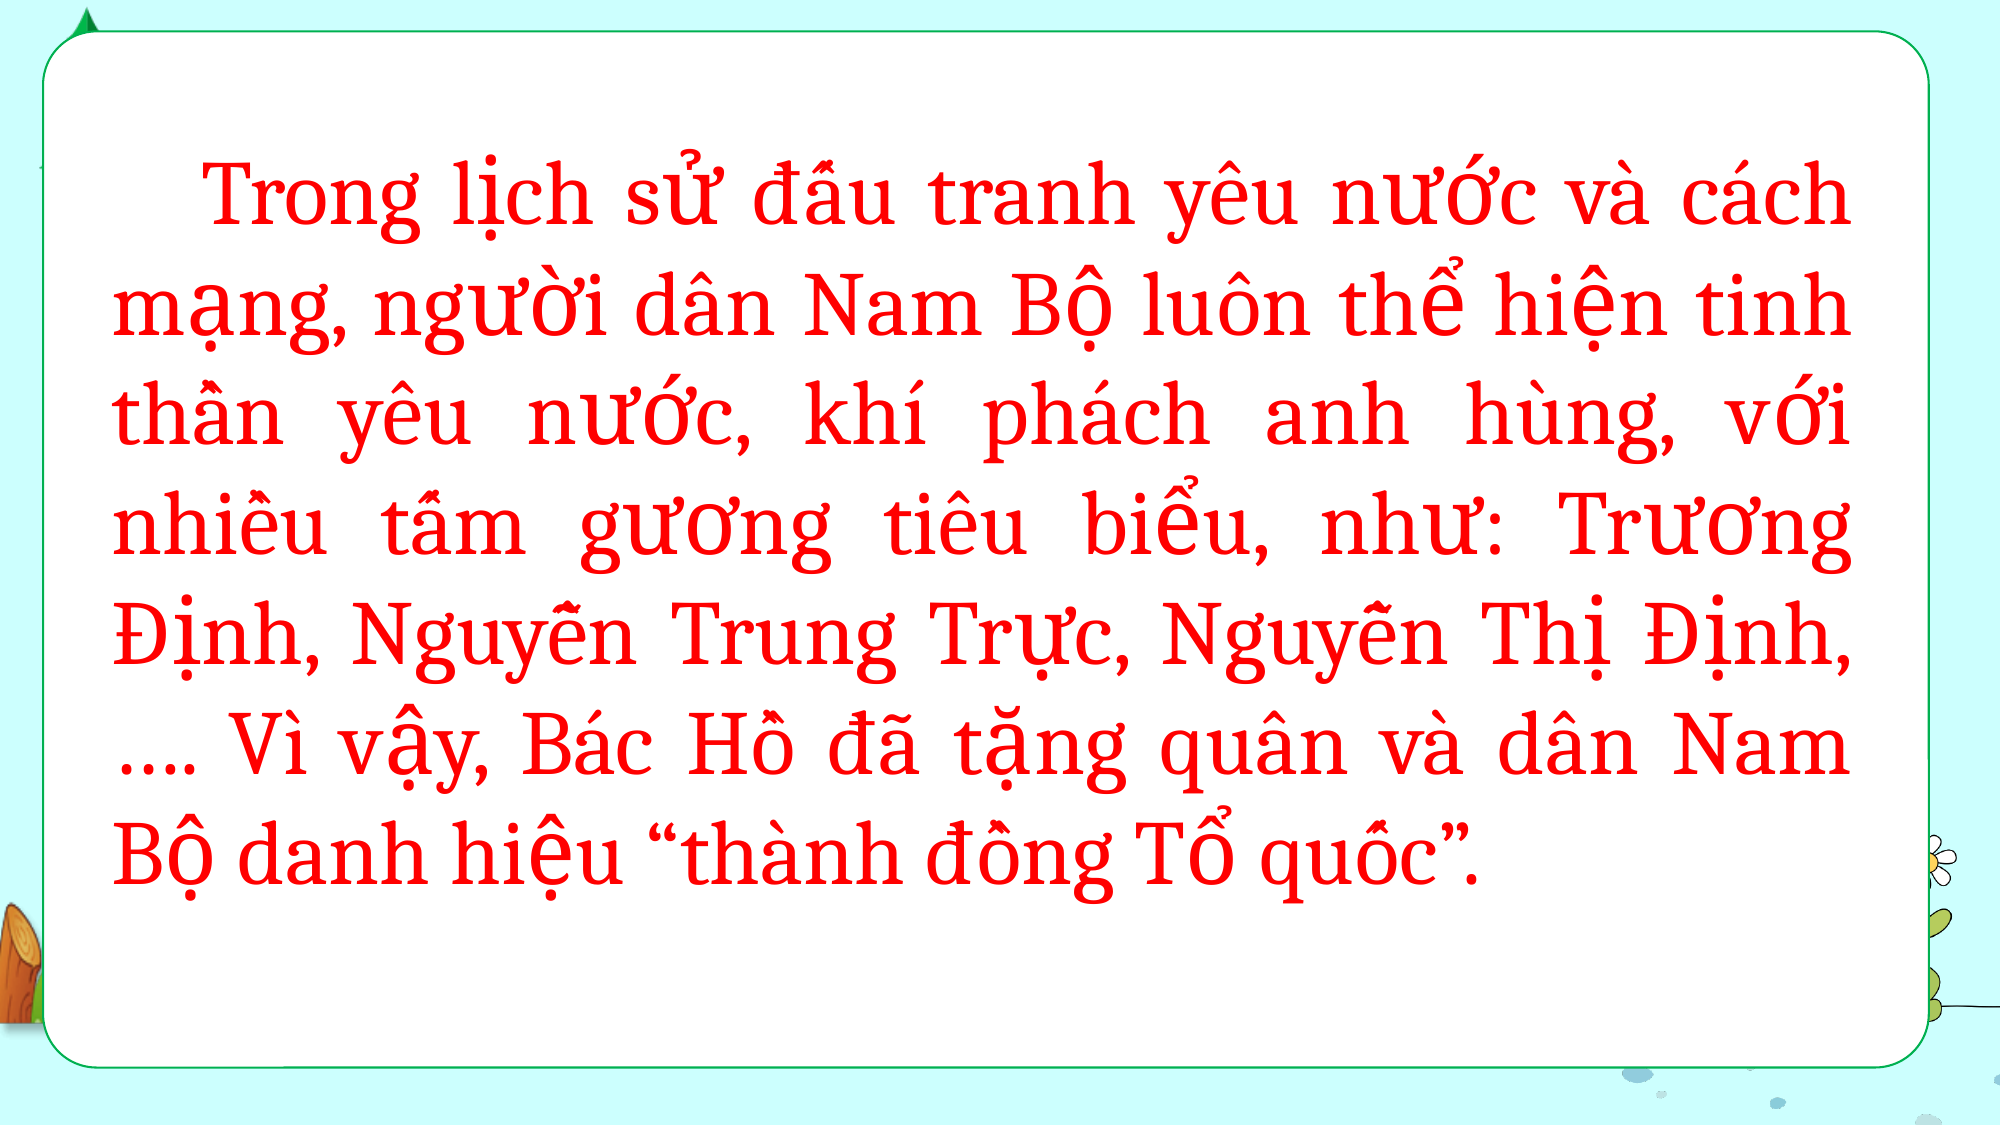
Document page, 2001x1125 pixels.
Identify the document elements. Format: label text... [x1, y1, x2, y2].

picture [0, 810, 920, 1125]
text_box Trong lịch sử đấu tranh yêu nước và cách mạng, người dân Nam Bộ luôn thể hiện tinh thần yêu nước, khí phách anh hùng, với nhiều tấm gương tiêu biểu, như: Trương Định, Nguyễn Trung Trực, Nguyễn Thị Định,…. Vì vậy, Bác Hồ đã tặng quân và dân Nam Bộ danh hiệu “thành đồng Tổ quốc”. [96, 125, 1869, 911]
picture [1559, 766, 2000, 1125]
picture [0, 0, 160, 187]
text_box [42, 30, 1930, 1069]
